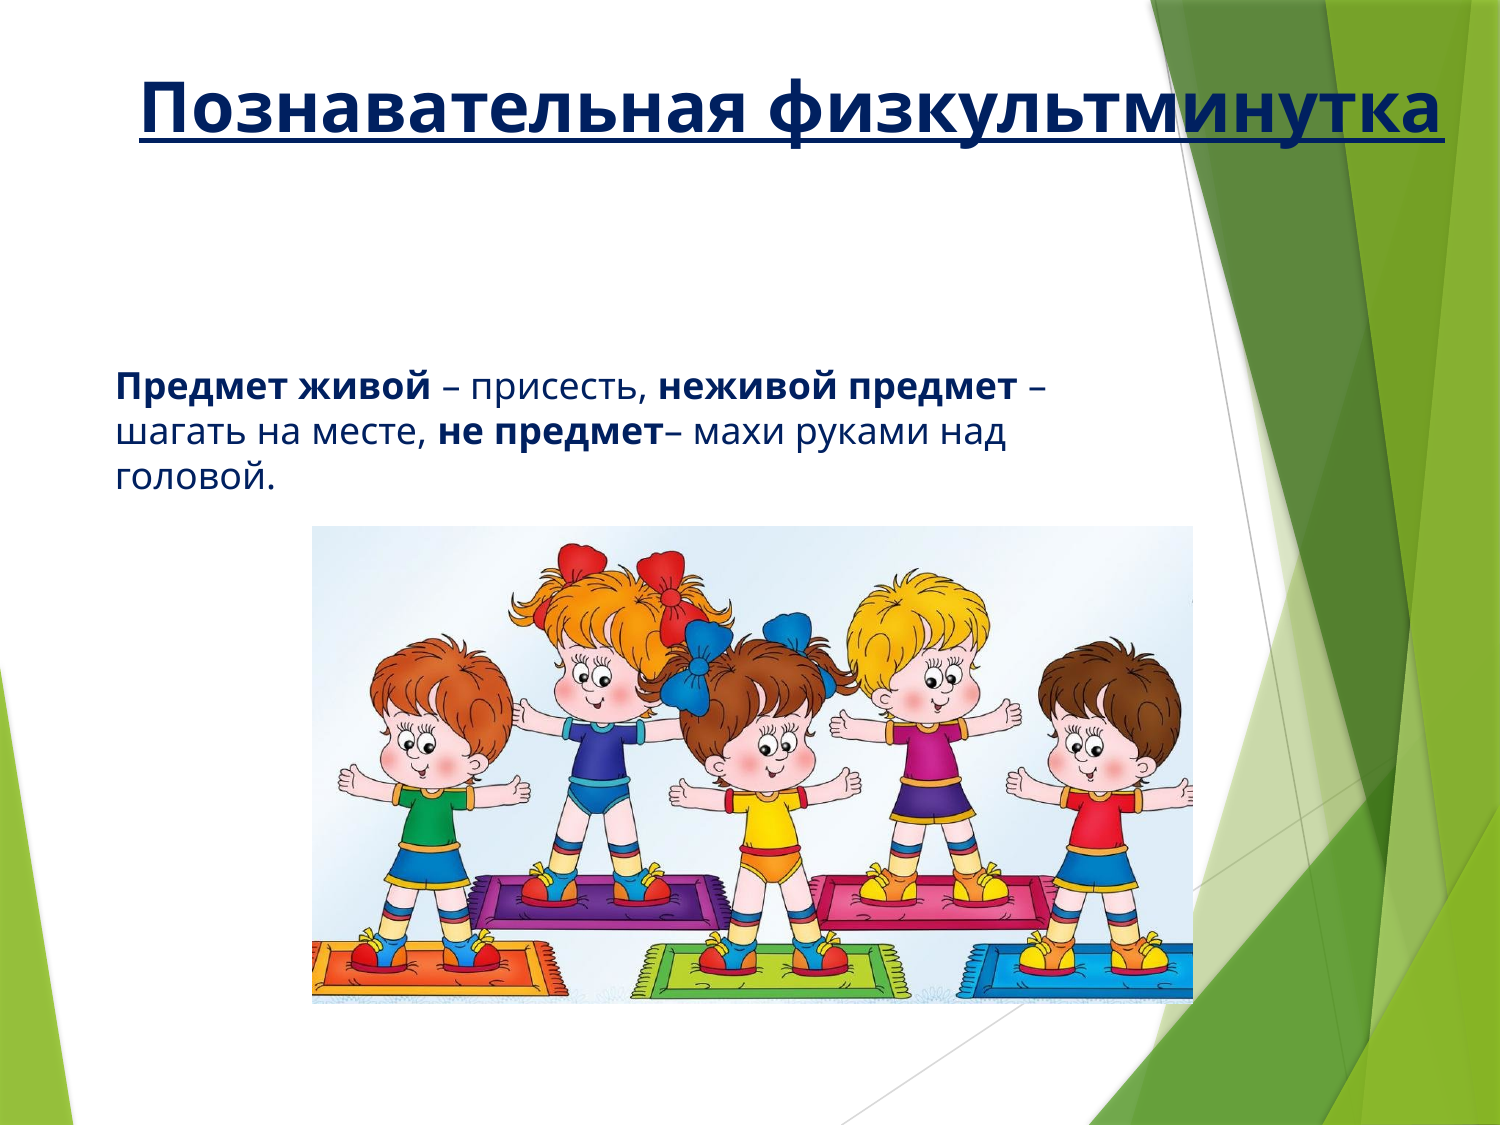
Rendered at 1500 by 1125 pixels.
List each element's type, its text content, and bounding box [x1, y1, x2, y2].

picture [979, 970, 984, 984]
title Познавательная физкультминутка [123, 54, 1474, 243]
picture [982, 957, 988, 968]
picture [312, 526, 1194, 1005]
picture [1006, 986, 1023, 991]
picture [1030, 987, 1098, 992]
picture [991, 959, 999, 981]
list Предмет живой – присесть, неживой предмет – шагать на месте, не предмет– махи руками над головой. [99, 354, 1142, 992]
